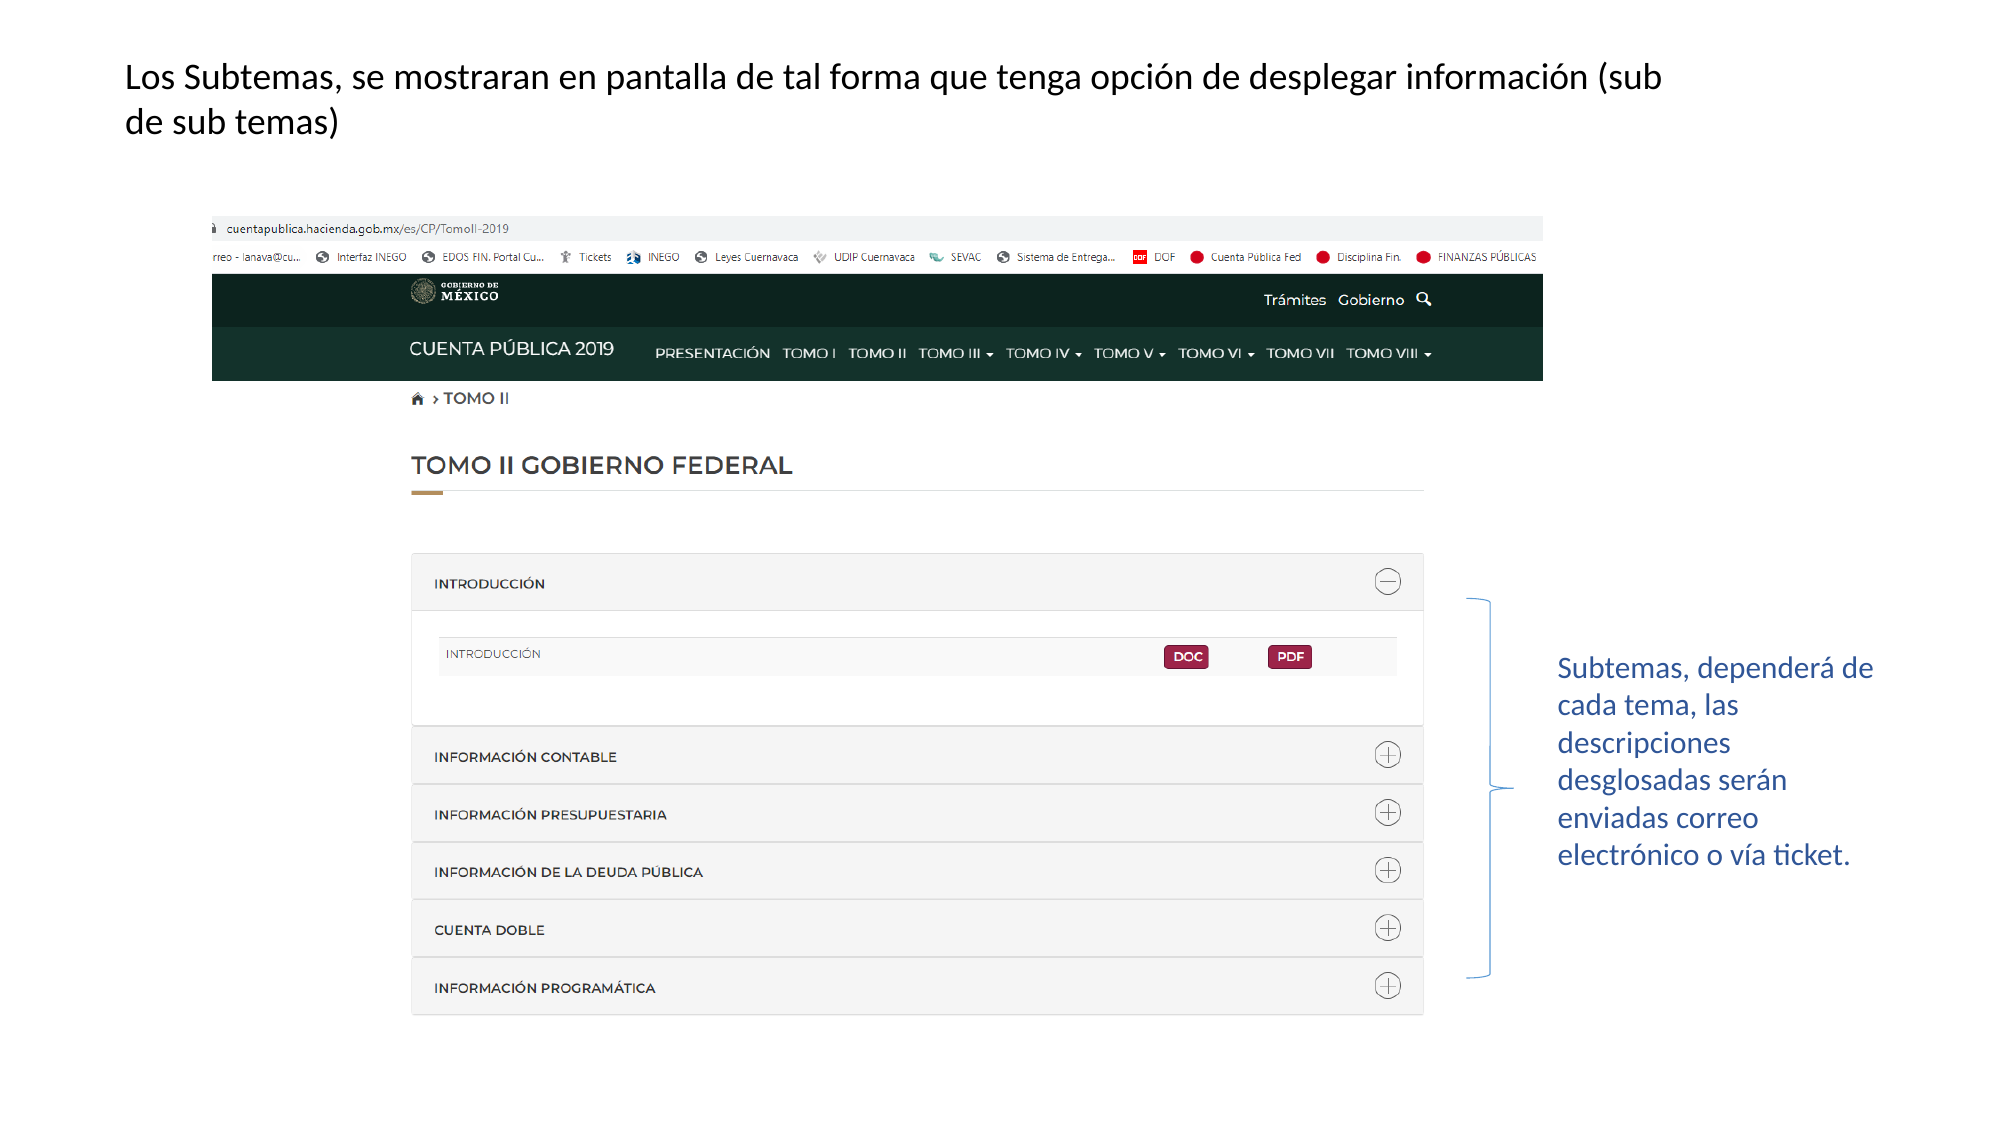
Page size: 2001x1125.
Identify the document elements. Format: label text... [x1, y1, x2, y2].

text_box Subtemas, dependerá de cada tema, las descripciones desglosadas serán enviadas correo electrónico o vía ticket. [1543, 639, 1894, 880]
picture [212, 213, 1543, 1066]
text_box Los Subtemas, se mostraran en pantalla de tal forma que tenga opción de desplegar información (sub de sub temas) [110, 44, 1719, 150]
